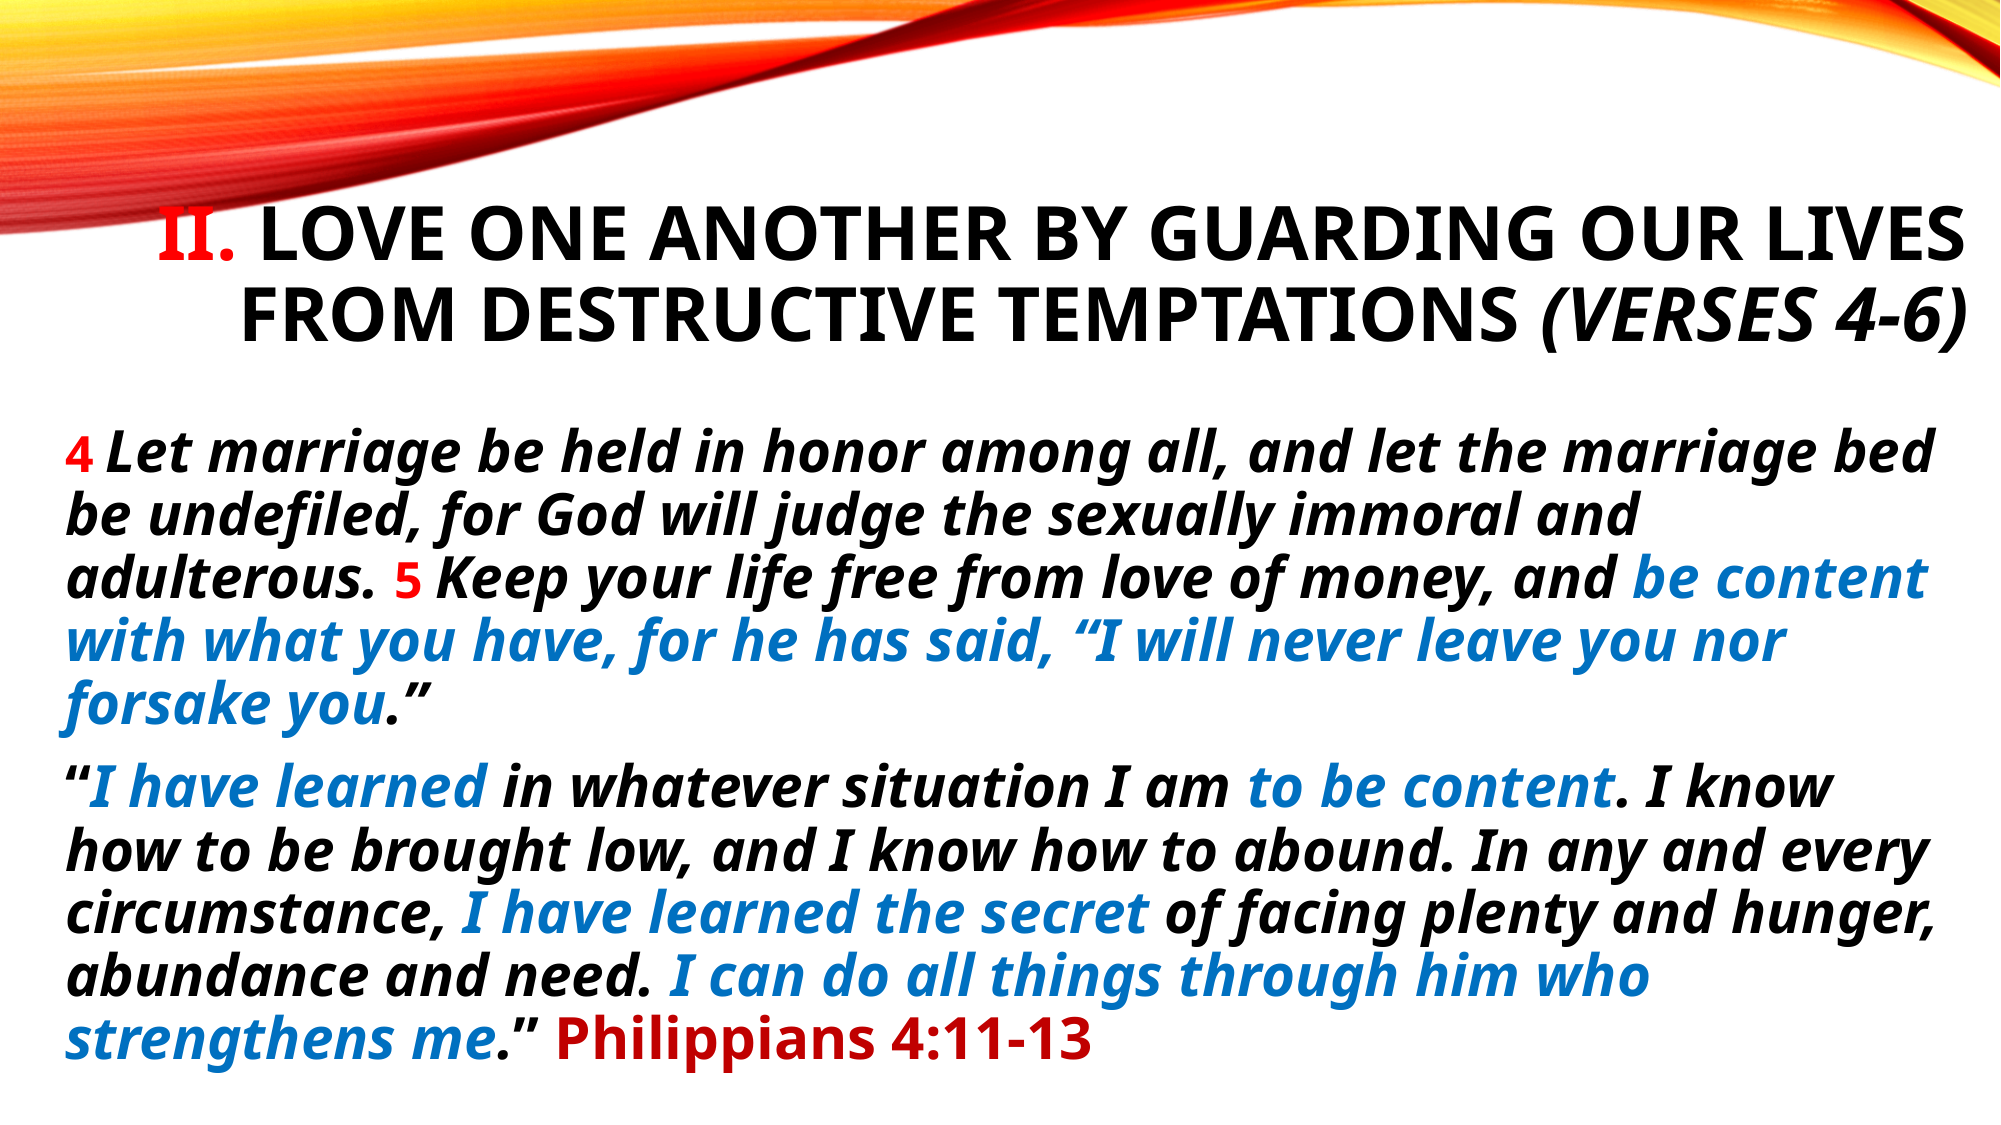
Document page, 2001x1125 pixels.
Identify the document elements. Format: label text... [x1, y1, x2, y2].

title II. Love one another by guarding our lives from destructive temptations (verses 4-6) [42, 171, 1984, 384]
list 4 Let marriage be held in honor among all, and let the marriage bed be undefiled, for God will judge the sexually immoral and adulterous. 5 Keep your life free from love of money, and be content with what you have, for he has said, “I will never leave you nor forsake you.” “I have learned in whatever situation I am to be content. I know how to be brought low, and I know how to abound. In any and every circumstance, I have learned the secret of facing plenty and hunger, abundance and need. I can do all things through him who strengthens me.” Philippians 4:11-13 [50, 414, 1968, 1112]
picture [0, 0, 2000, 237]
